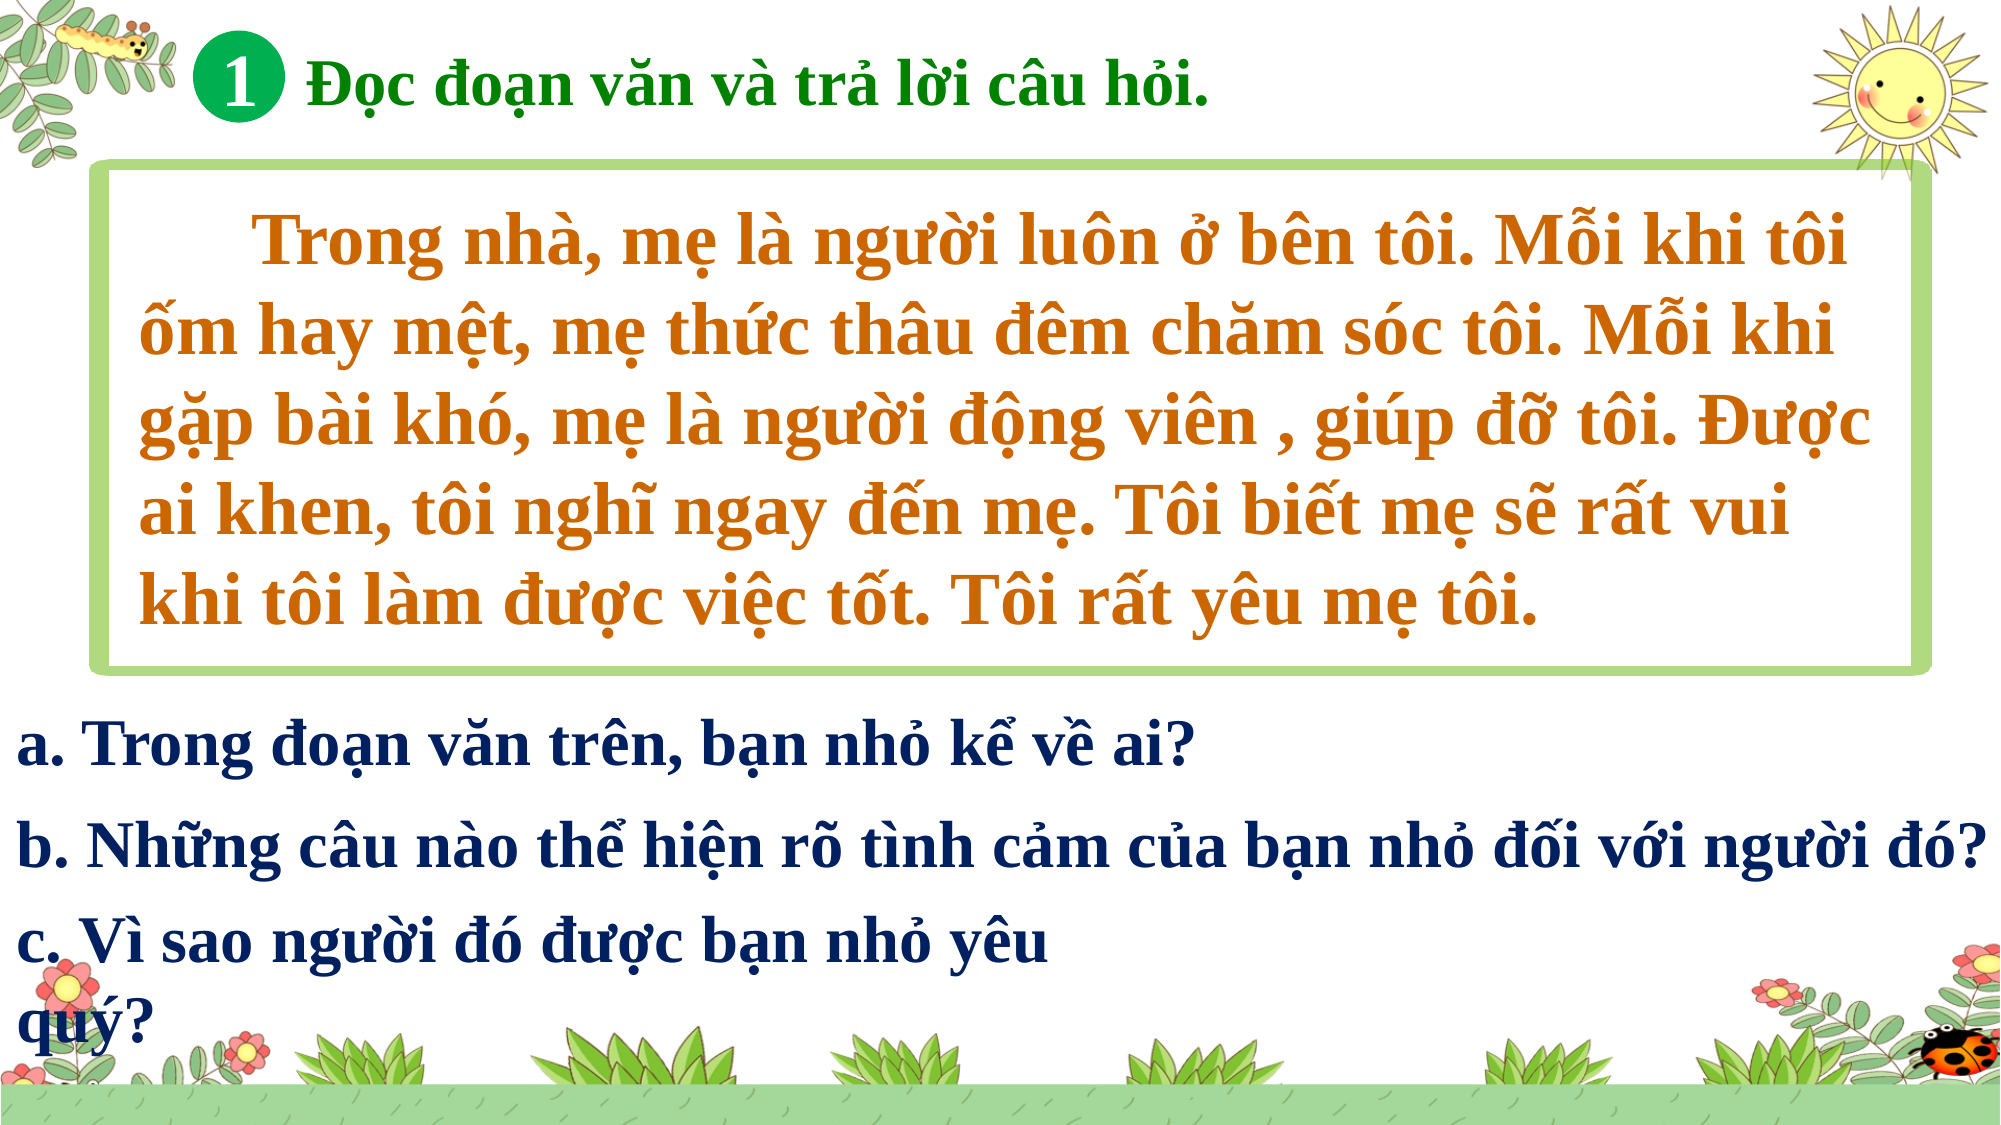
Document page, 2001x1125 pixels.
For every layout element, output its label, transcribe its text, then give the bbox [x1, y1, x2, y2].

picture [0, 0, 2001, 1125]
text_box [194, 31, 1962, 128]
text_box a. Trong đoạn văn trên, bạn nhỏ kể về ai? [1, 691, 1223, 787]
text_box c. Vì sao người đó được bạn nhỏ yêu quý? [1, 888, 1223, 1064]
text_box b. Những câu nào thể hiện rõ tình cảm của bạn nhỏ đối với người đó? [1, 793, 2000, 888]
